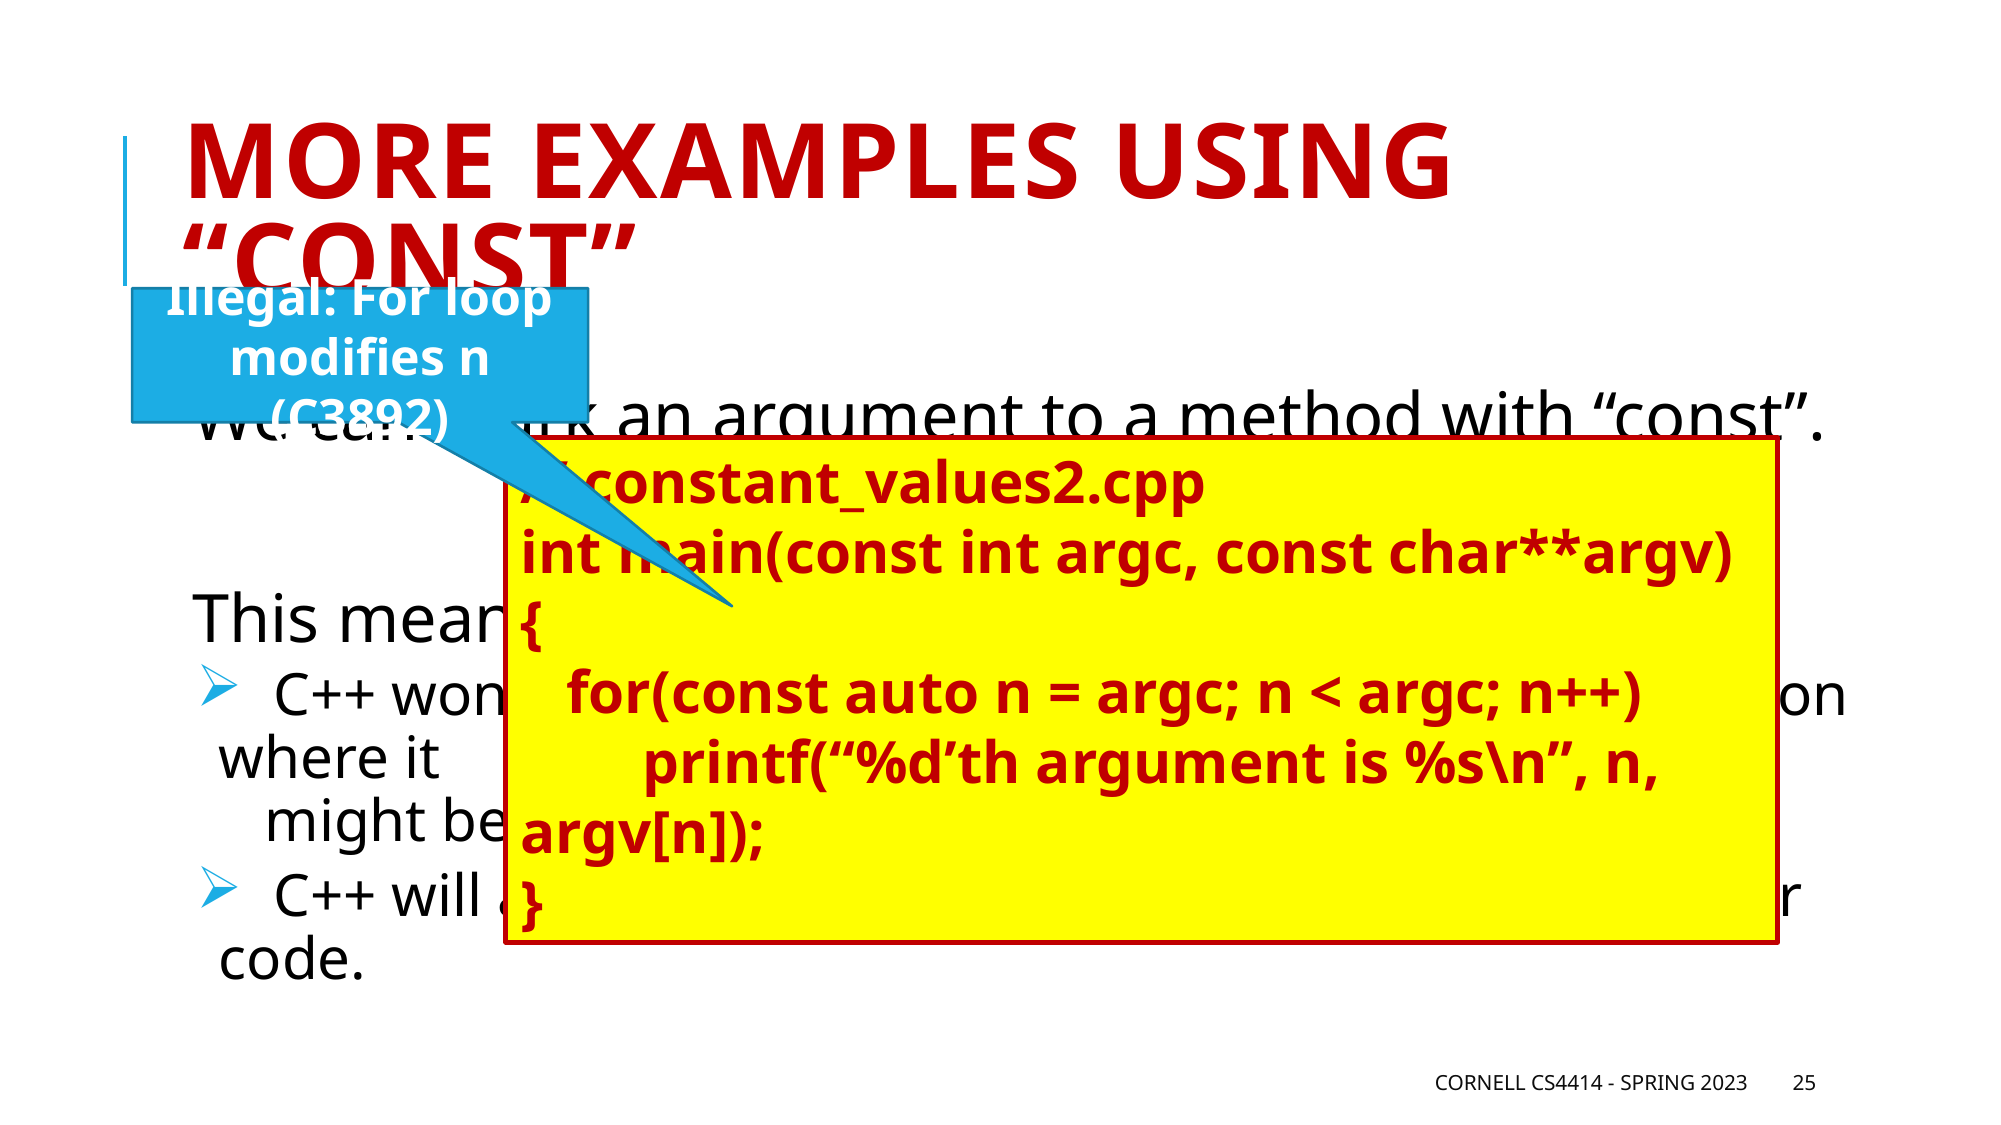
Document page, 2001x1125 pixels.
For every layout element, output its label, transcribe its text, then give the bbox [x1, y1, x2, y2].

text_box Illegal: For loop modifies n (C3892) [130, 286, 734, 608]
list We can mark an argument to a method with “const”. This means “this argument will not be modified”. C++ won’t allow that argument to be used in any situation where it might be modified. C++ will also leverage this knowledge to generate better code. [168, 375, 1914, 1035]
text_box // constant_values2.cpp int main(const int argc, const char**argv) { for(const auto n = argc; n < argc; n++) printf(“%d’th argument is %s\n”, n, argv[n]); } [505, 437, 1778, 943]
footer Cornell CS4414 - Spring 2023 [794, 1061, 1763, 1107]
title More examples using “const” [168, 96, 1914, 342]
slide_number 25 [1777, 1061, 1938, 1107]
